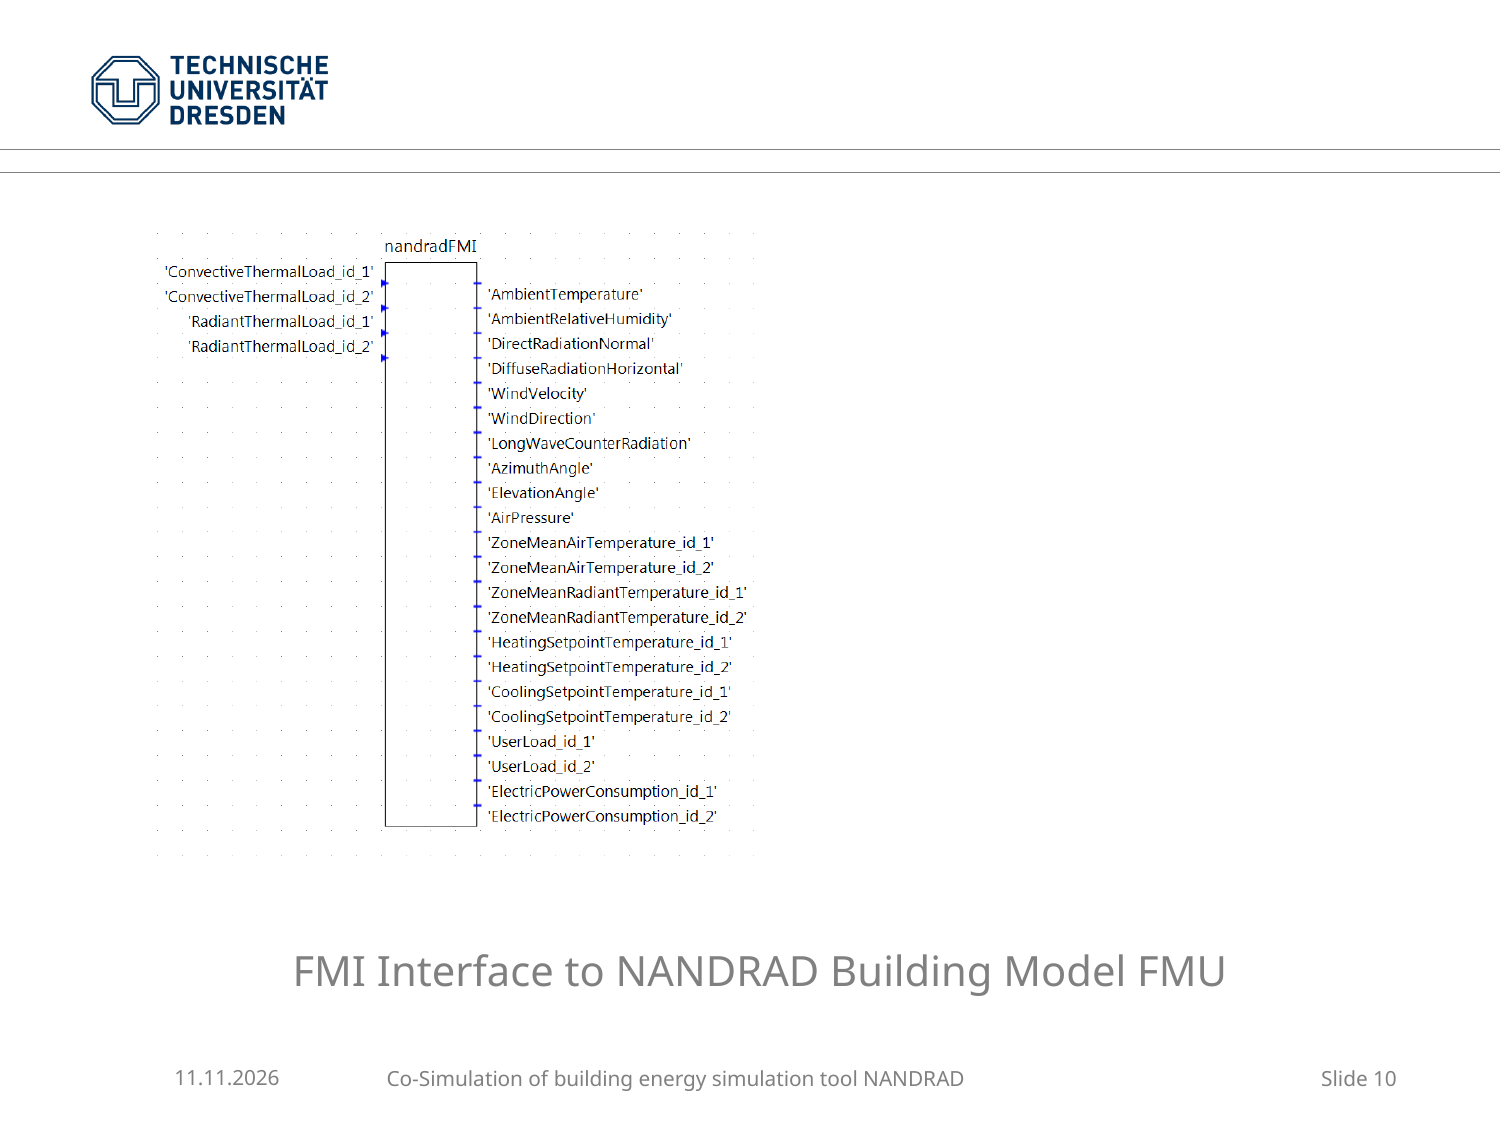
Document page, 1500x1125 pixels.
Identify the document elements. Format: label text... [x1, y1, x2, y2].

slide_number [159, 1048, 328, 1109]
picture [141, 217, 768, 870]
title FMI Interface to NANDRAD Building Model FMU [277, 928, 1500, 1012]
picture [91, 54, 328, 125]
